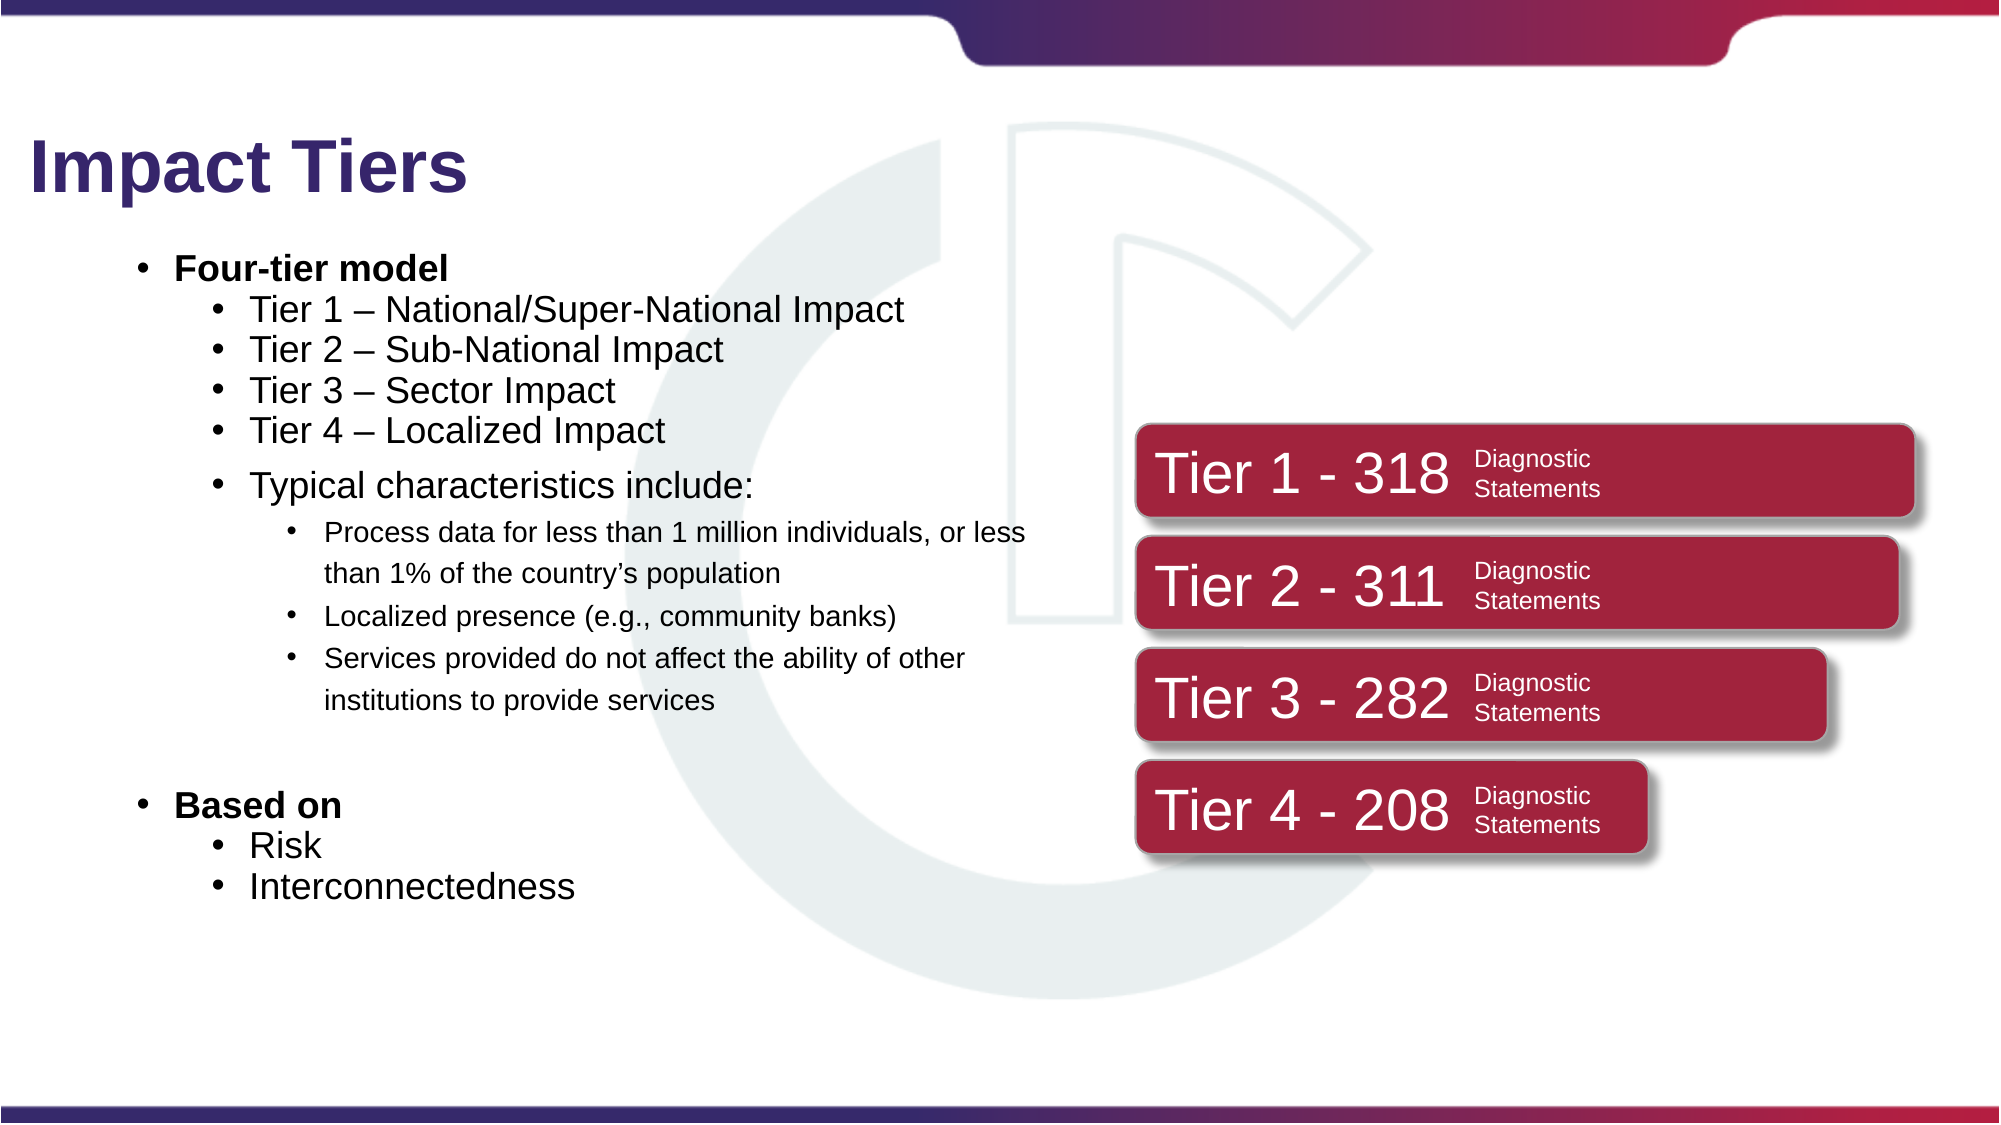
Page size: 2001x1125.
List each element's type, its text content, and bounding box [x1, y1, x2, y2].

picture [1, 0, 1999, 1123]
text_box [1135, 423, 1916, 854]
list Four-tier model Tier 1 – National/Super-National Impact Tier 2 – Sub-National Impact Tier 3 – Sector Impact Tier 4 – Localized Impact Typical characteristics include: Process data for less than 1 million individuals, or less than 1% of the country’s population Localized presence (e.g., community banks) Services provided do not affect the ability of other institutions to provide services Based on Risk Interconnectedness [121, 242, 1078, 1078]
title Impact Tiers [14, 59, 1740, 278]
